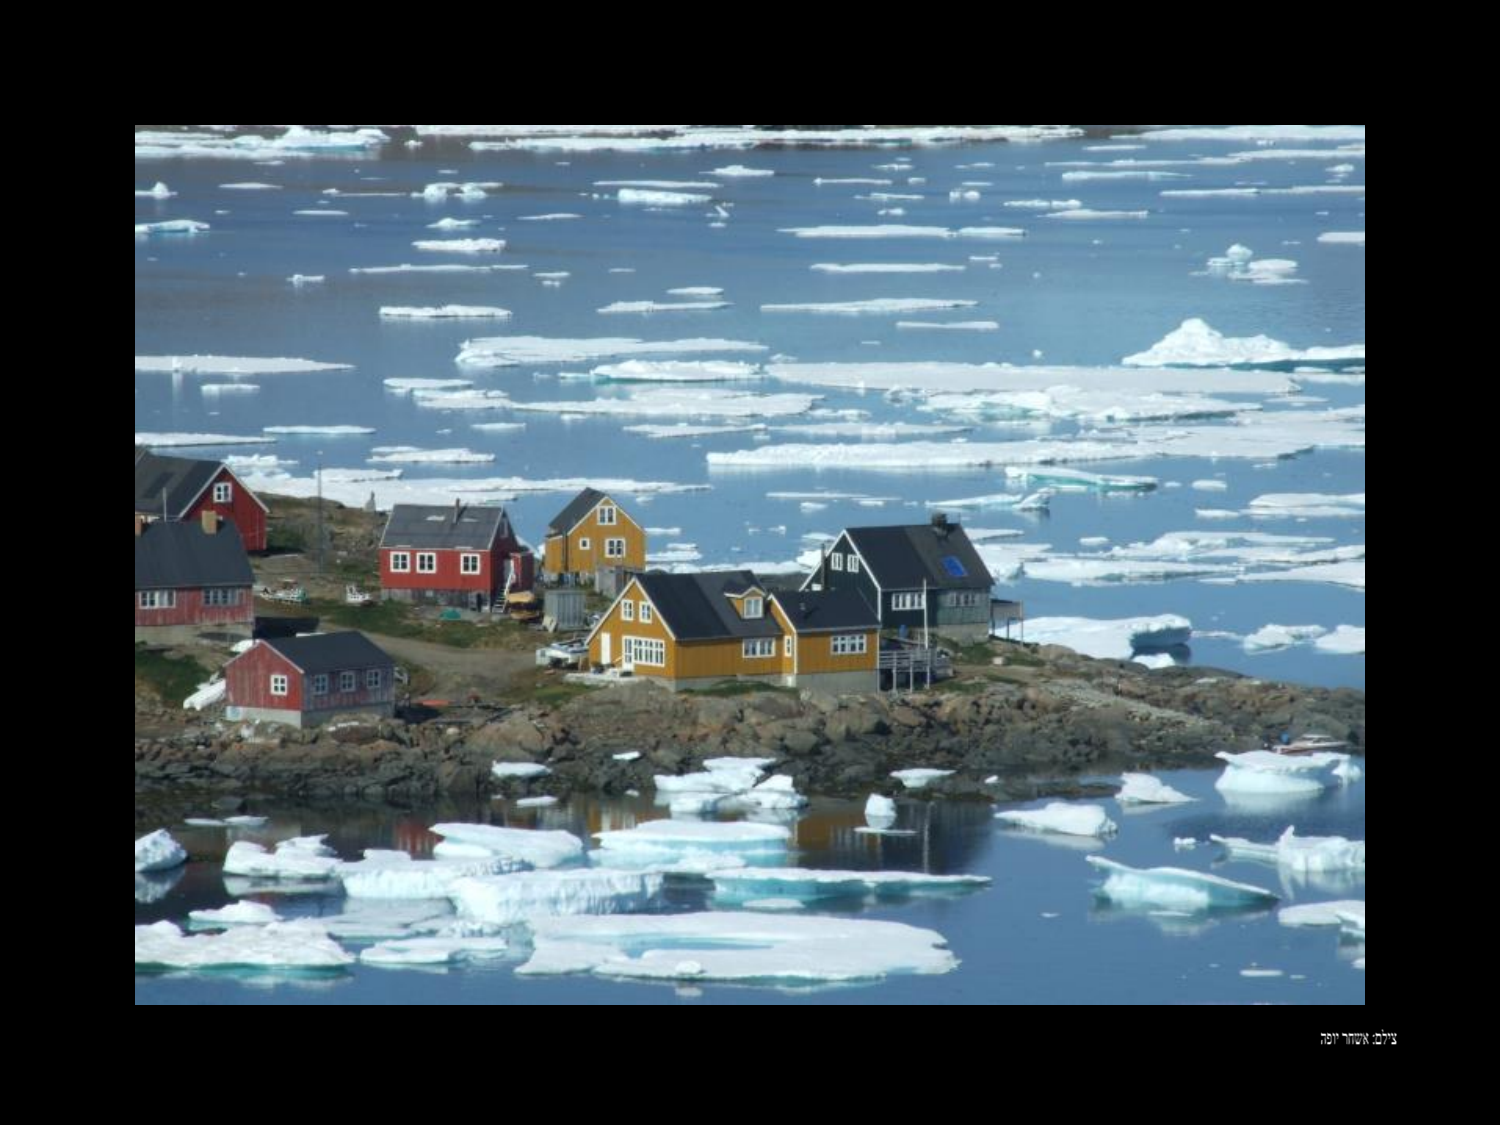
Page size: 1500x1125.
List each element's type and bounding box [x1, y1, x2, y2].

list [135, 125, 1365, 1006]
picture [1313, 1018, 1407, 1061]
